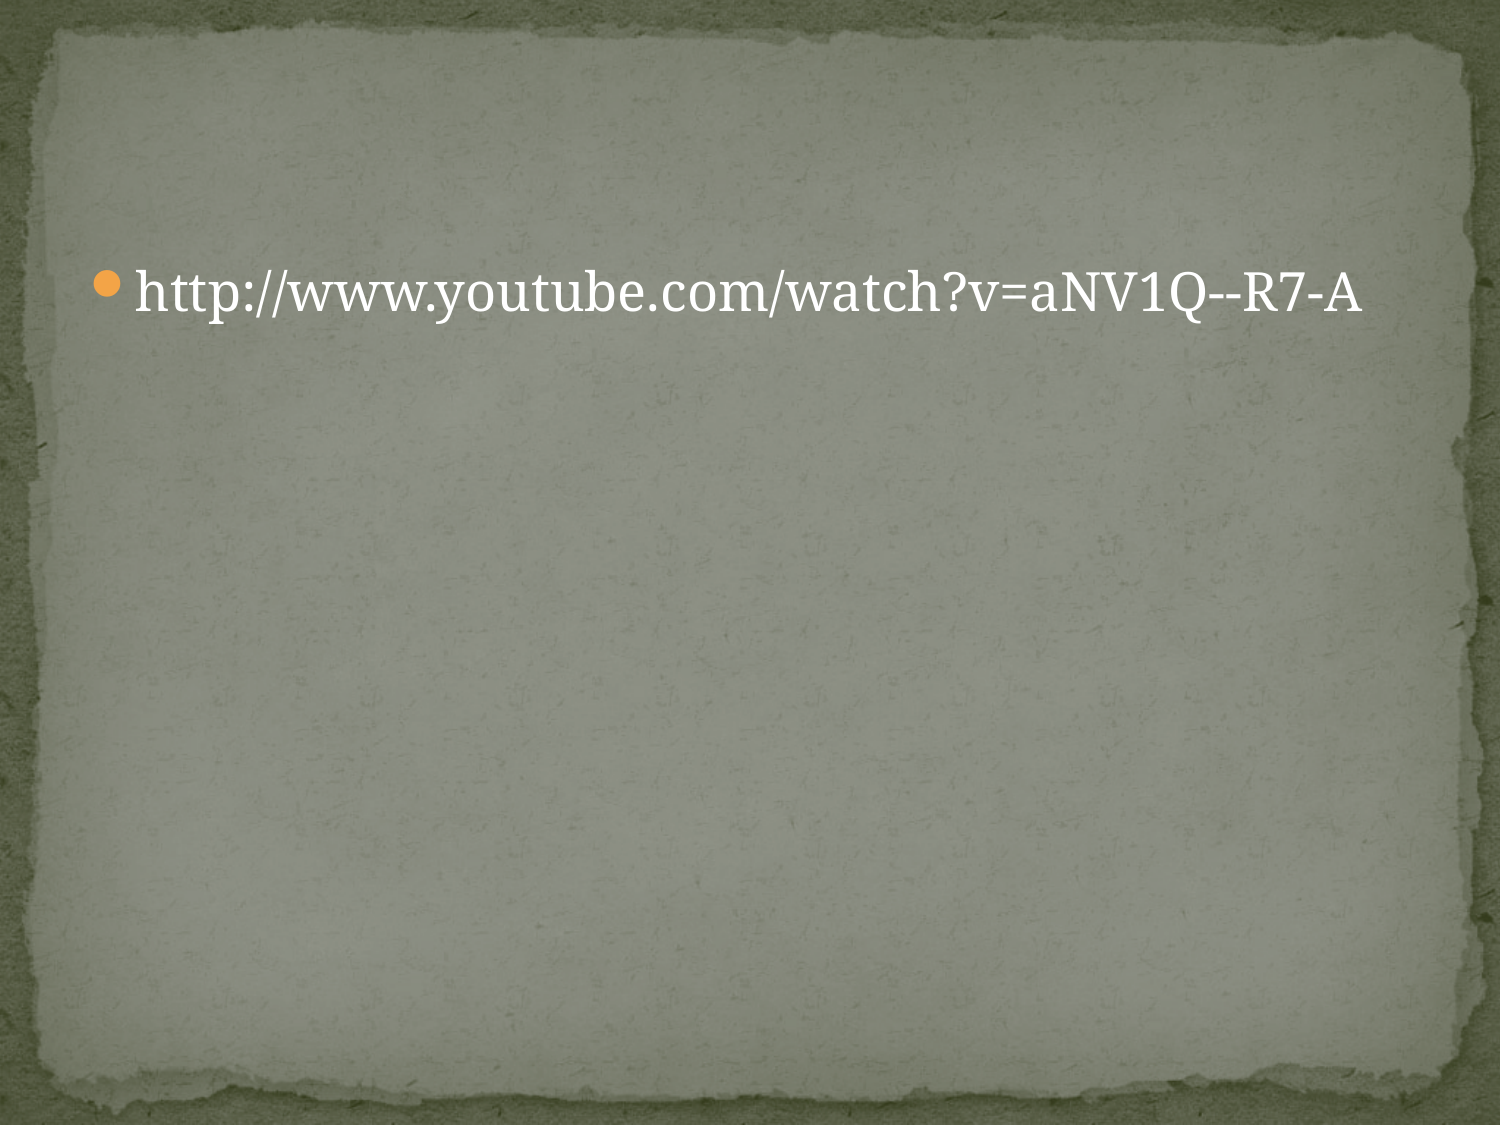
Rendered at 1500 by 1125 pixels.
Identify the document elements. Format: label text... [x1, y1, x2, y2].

list http://www.youtube.com/watch?v=aNV1Q--R7-A [75, 249, 1425, 1000]
